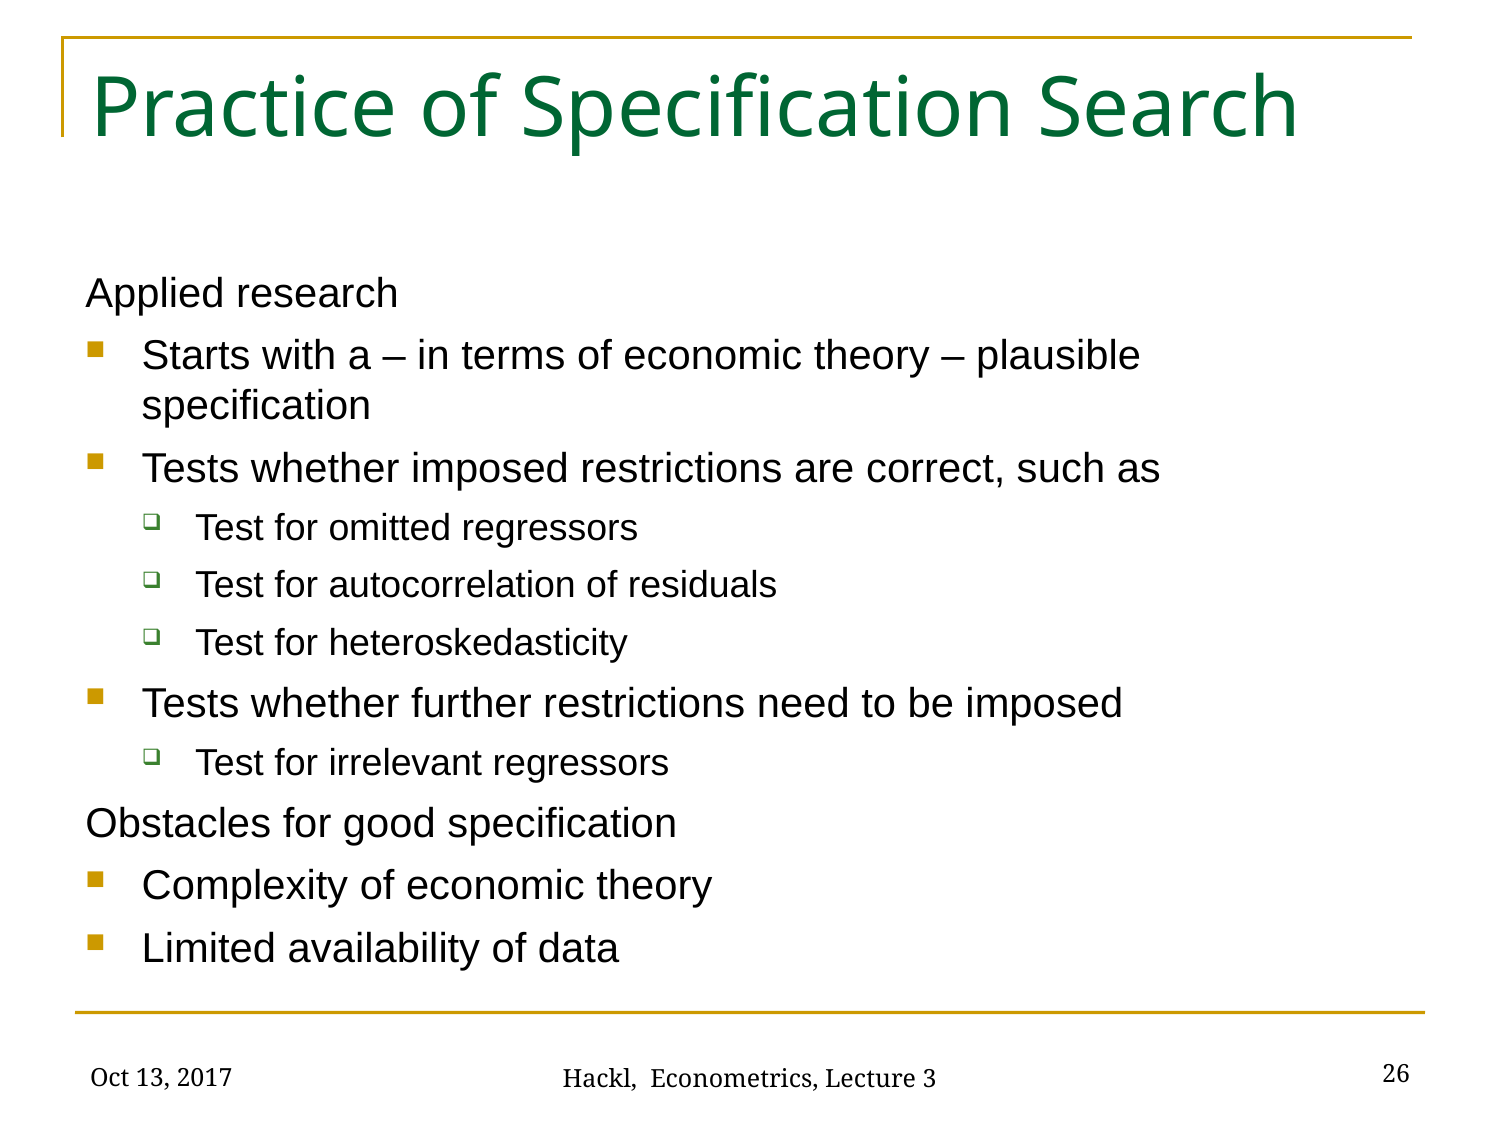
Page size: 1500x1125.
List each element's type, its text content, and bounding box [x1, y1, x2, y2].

text_box [194, 609, 880, 670]
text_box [714, 544, 760, 581]
title Practice of Specification Search [74, 45, 1442, 233]
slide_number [74, 1023, 426, 1100]
slide_number 26 [1074, 1023, 1426, 1100]
footer Hackl, Econometrics, Lecture 3 [512, 1024, 988, 1101]
list Applied research Starts with a – in terms of economic theory – plausible specification Tests whether imposed restrictions are correct, such as Test for omitted regressors Test for autocorrelation of residuals Test for heteroskedasticity Tests whether further restrictions need to be imposed Test for irrelevant regressors Obstacles for good specification Complexity of economic theory Limited availability of data [70, 257, 1367, 980]
